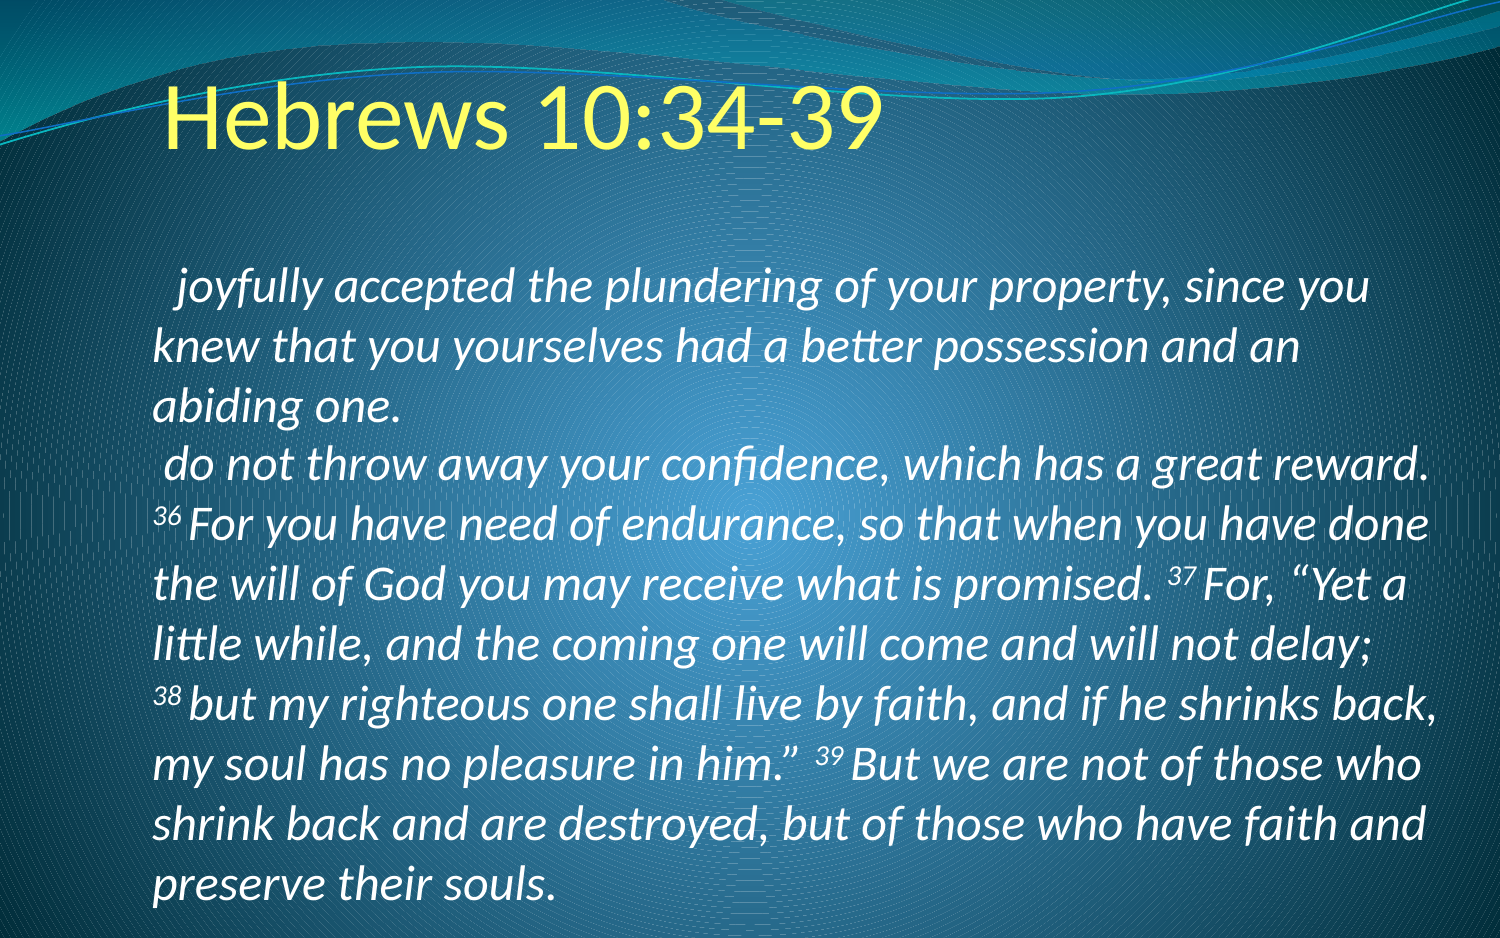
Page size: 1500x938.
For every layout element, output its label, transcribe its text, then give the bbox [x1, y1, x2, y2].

text_box joyfully accepted the plundering of your property, since you knew that you yourselves had a better possession and an abiding one. [137, 244, 1475, 422]
text_box do not throw away your confidence, which has a great reward. 36 For you have need of endurance, so that when you have done the will of God you may receive what is promised. 37 For, “Yet a little while, and the coming one will come and will not delay; 38 but my righteous one shall live by faith, and if he shrinks back, my soul has no pleasure in him.” 39 But we are not of those who shrink back and are destroyed, but of those who have faith and preserve their souls. [137, 422, 1475, 918]
title Hebrews 10:34-39 [162, 43, 1338, 169]
